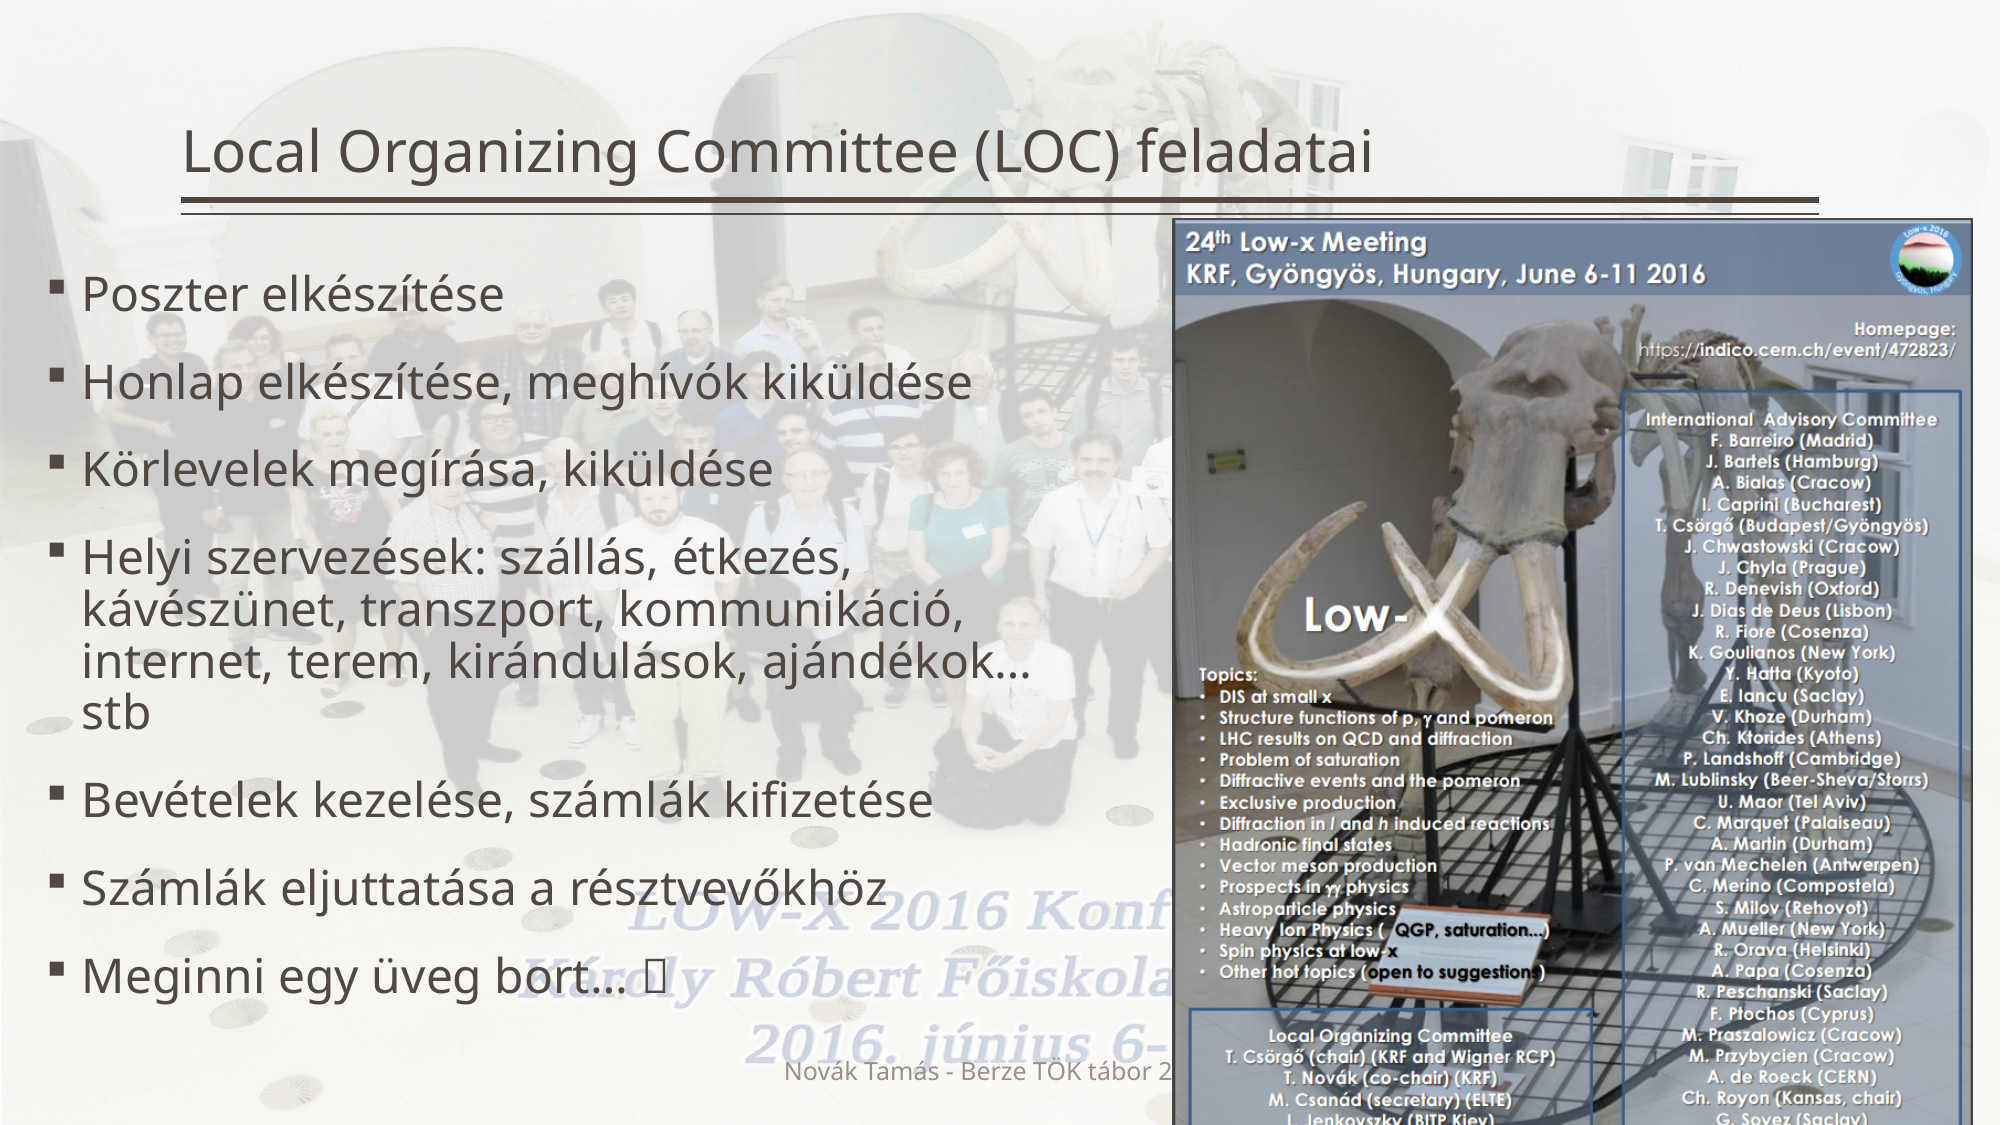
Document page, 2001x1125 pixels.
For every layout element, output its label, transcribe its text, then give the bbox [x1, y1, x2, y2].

list Poszter elkészítése Honlap elkészítése, meghívók kiküldése Körlevelek megírása, kiküldése Helyi szervezések: szállás, étkezés, kávészünet, transzport, kommunikáció, internet, terem, kirándulások, ajándékok…stb Bevételek kezelése, számlák kifizetése Számlák eljuttatása a résztvevőkhöz Meginni egy üveg bort…  [45, 262, 1071, 1013]
footer Novák Tamás - Berze TÖK tábor 2016 [481, 1042, 1166, 1103]
picture [1172, 218, 1973, 1125]
title Local Organizing Committee (LOC) feladatai [181, 12, 1819, 193]
